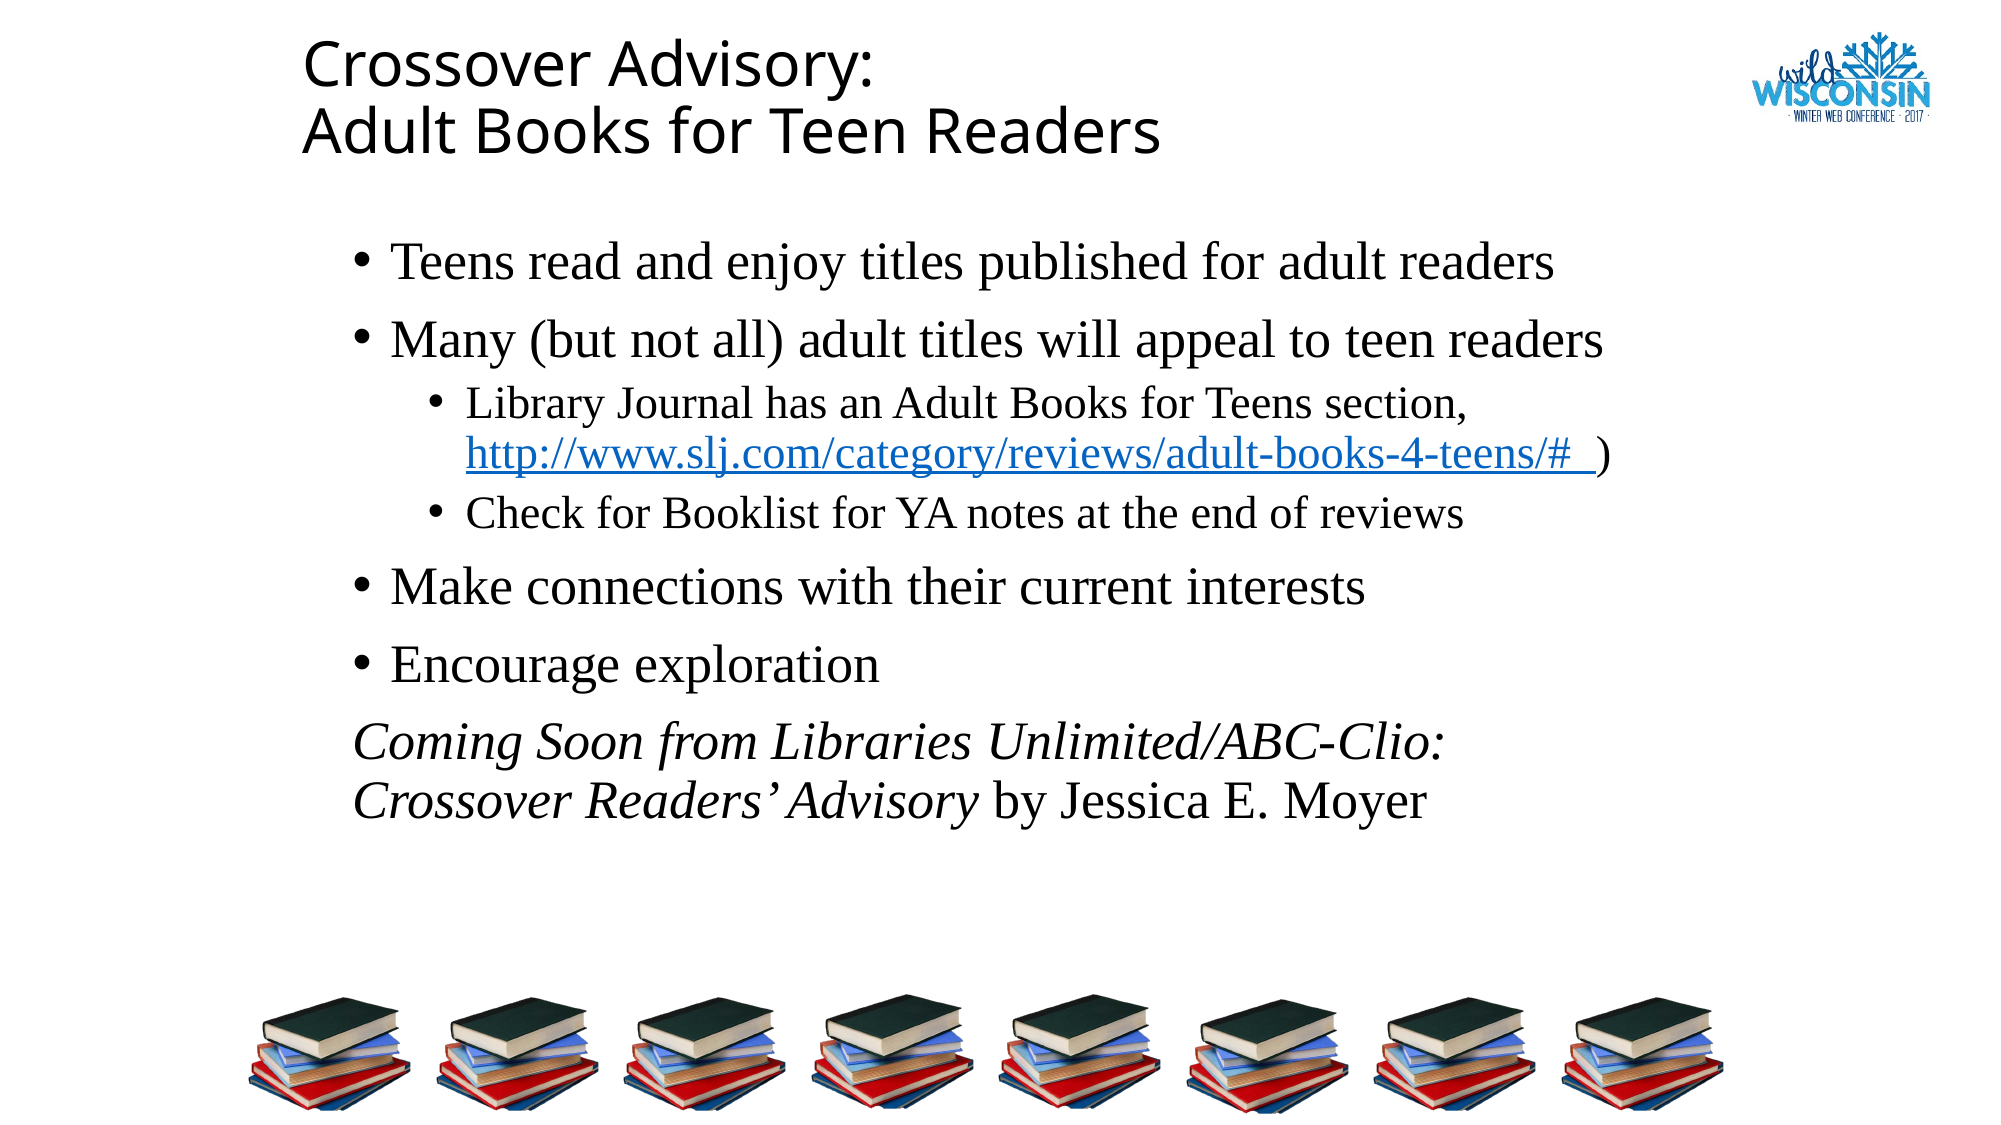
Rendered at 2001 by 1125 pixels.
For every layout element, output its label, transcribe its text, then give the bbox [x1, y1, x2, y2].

list Teens read and enjoy titles published for adult readers Many (but not all) adult titles will appeal to teen readers Library Journal has an Adult Books for Teens section, http://www.slj.com/category/reviews/adult-books-4-teens/#_) Check for Booklist for YA notes at the end of reviews Make connections with their current interests Encourage exploration Coming Soon from Libraries Unlimited/ABC-Clio: Crossover Readers’ Advisory by Jessica E. Moyer [337, 224, 1663, 963]
picture [237, 985, 1738, 1125]
title Crossover Advisory: Adult Books for Teen Readers [287, 24, 1713, 175]
picture [1737, 21, 1948, 138]
